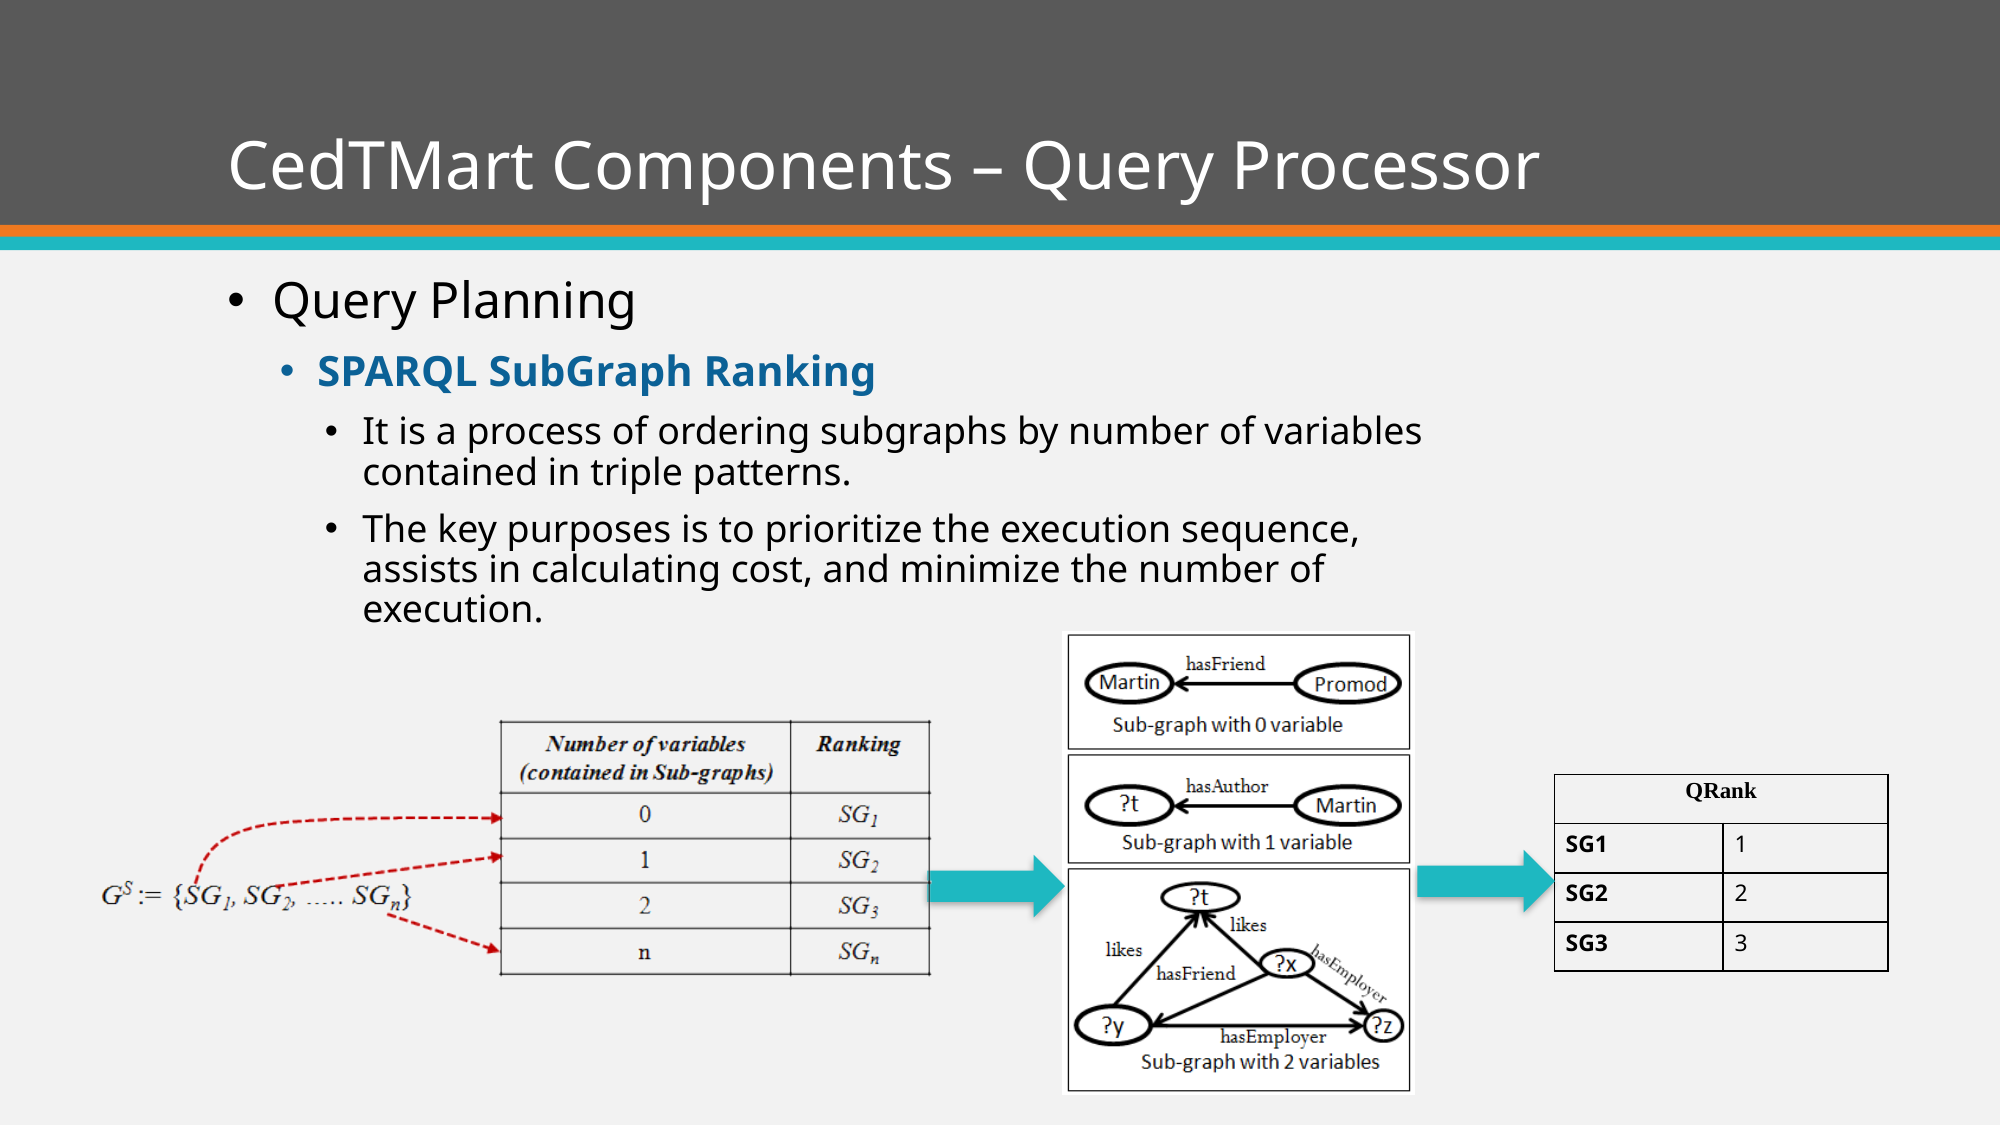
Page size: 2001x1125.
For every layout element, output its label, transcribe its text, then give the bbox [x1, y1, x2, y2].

text_box [946, 852, 1062, 920]
table_cell 3 [1724, 923, 1887, 970]
picture [1062, 631, 1415, 1095]
table_cell SG2 [1555, 874, 1722, 921]
table_cell SG3 [1555, 923, 1722, 970]
table_cell SG1 [1555, 824, 1722, 872]
picture [82, 703, 946, 985]
list Query Planning SPARQL SubGraph Ranking It is a process of ordering subgraphs by number of variables contained in triple patterns. The key purposes is to prioritize the execution sequence, assists in calculating cost, and minimize the number of execution. [212, 268, 1461, 649]
table_header QRank [1555, 775, 1887, 823]
title CedTMart Components – Query Processor [212, 41, 1964, 212]
table_cell 1 [1724, 824, 1887, 872]
text_box [1416, 847, 1557, 915]
table_cell 2 [1724, 874, 1887, 921]
